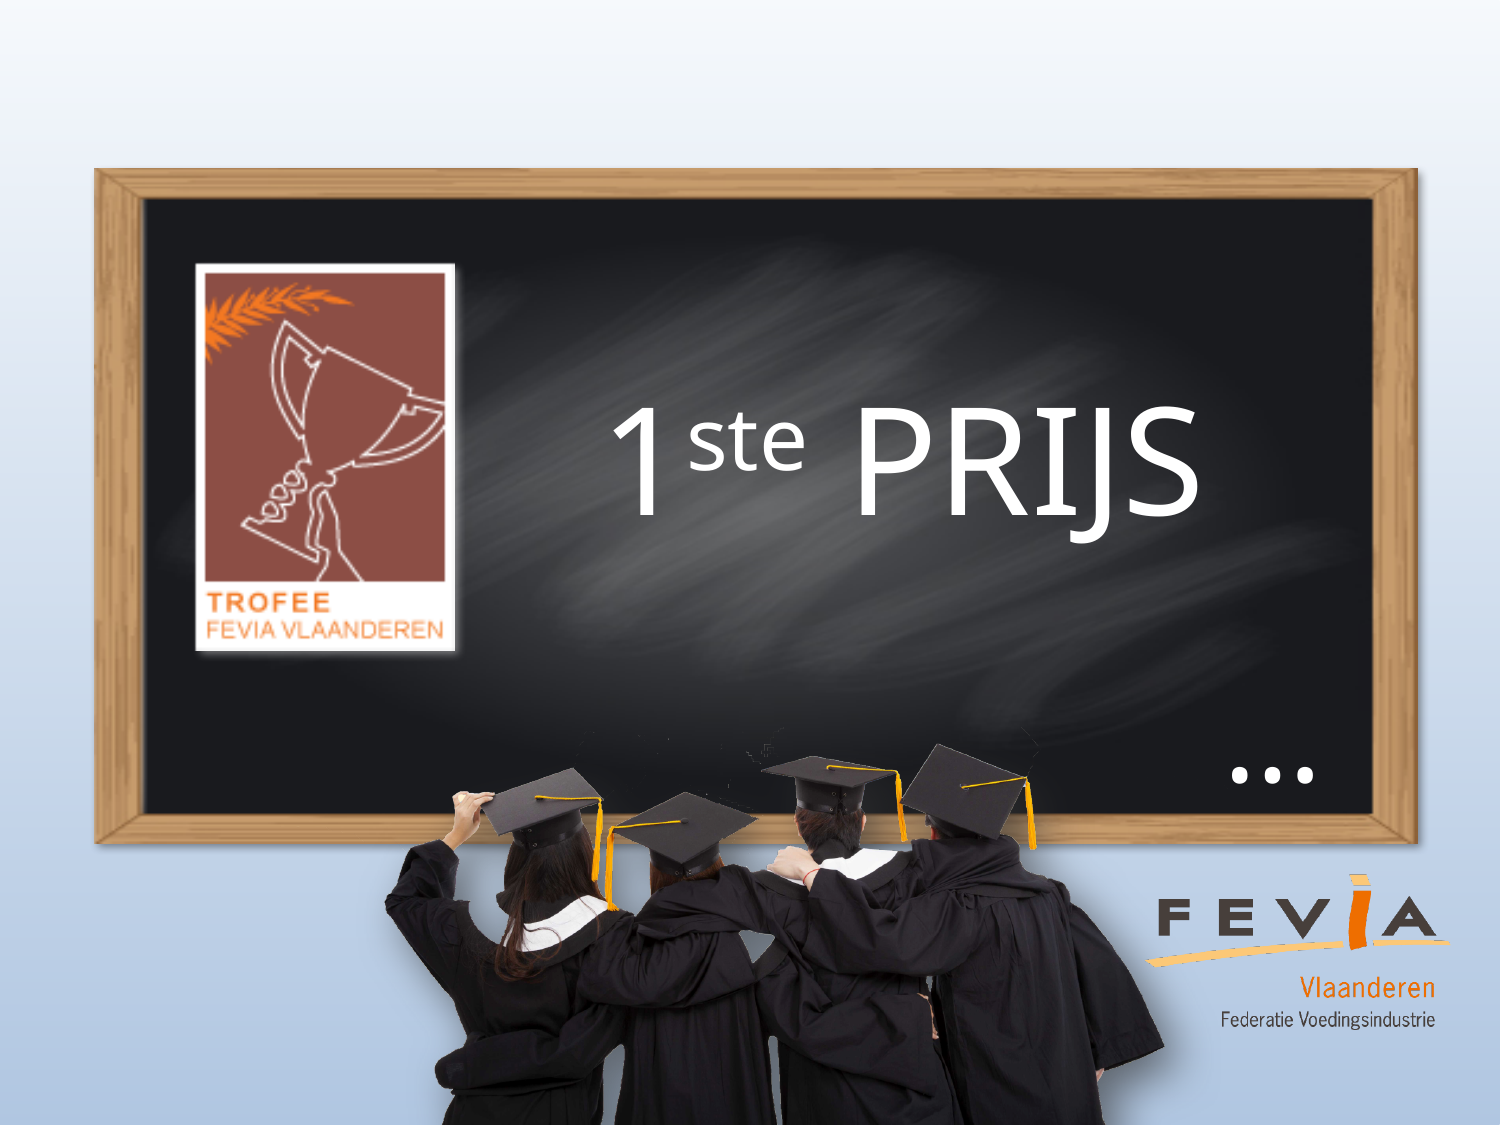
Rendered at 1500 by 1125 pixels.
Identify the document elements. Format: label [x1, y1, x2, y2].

text_box [0, 0, 1500, 1125]
picture [94, 168, 1460, 1125]
